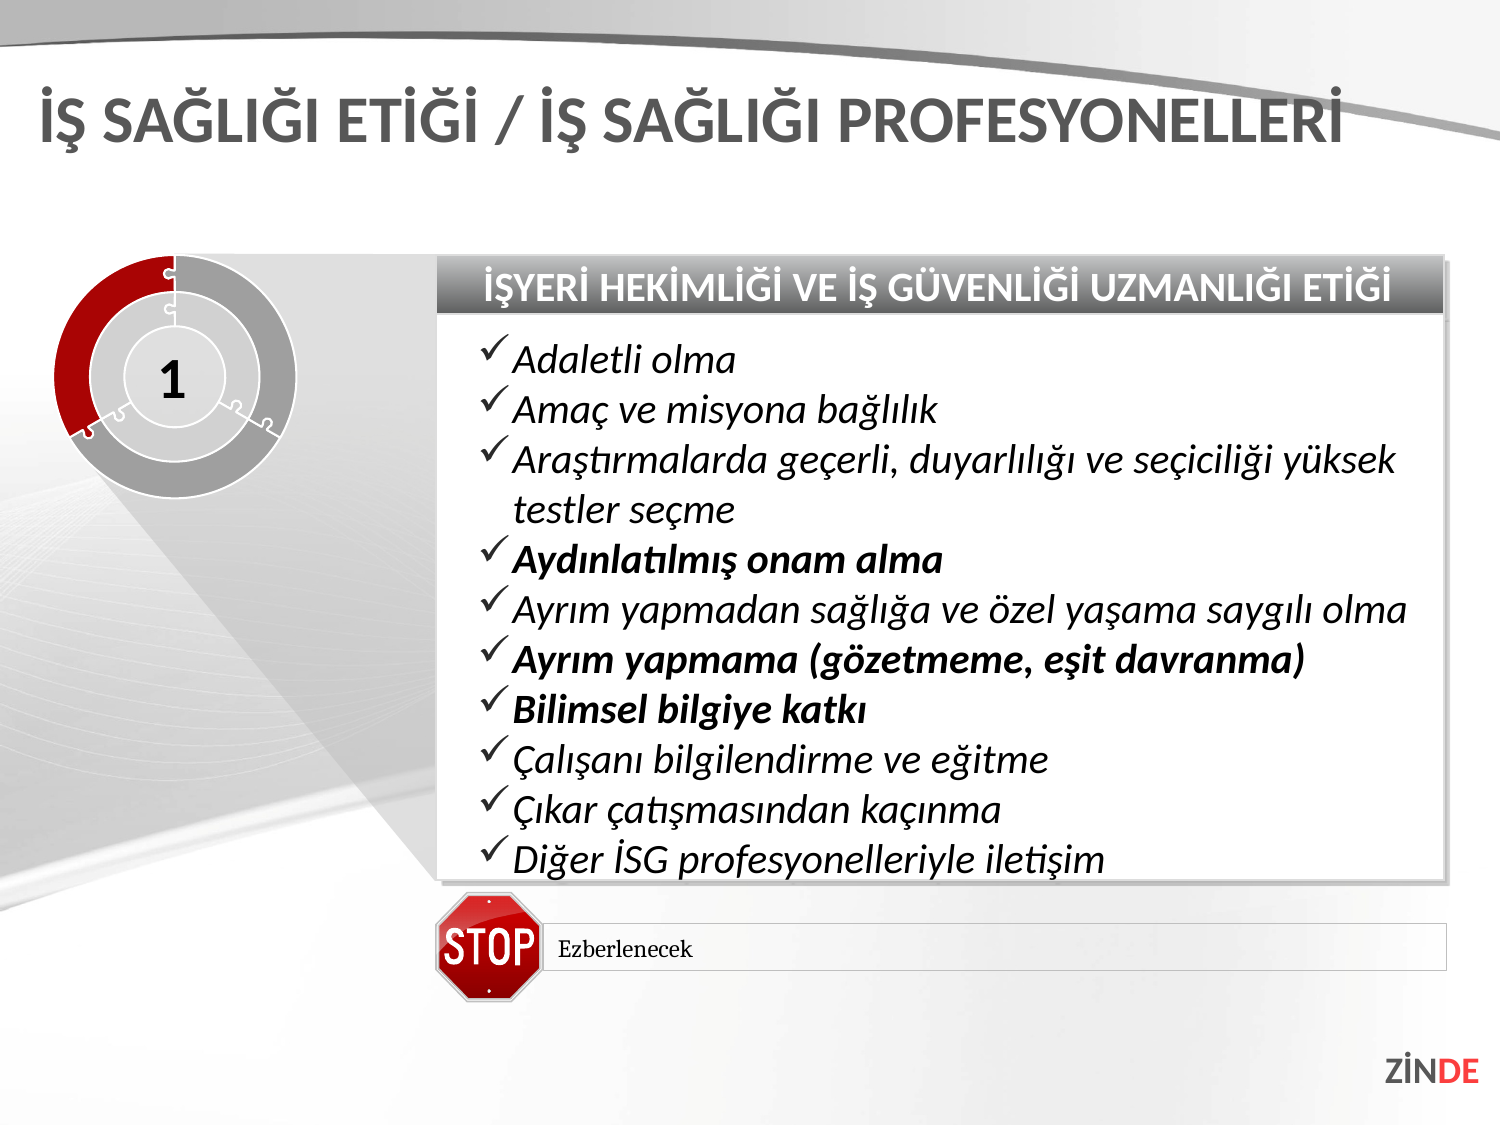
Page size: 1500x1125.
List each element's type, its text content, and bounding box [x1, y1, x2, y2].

text_box İŞYERİ HEKİMLİĞİ VE İŞ GÜVENLİĞİ UZMANLIĞI ETİĞİ [435, 255, 1444, 314]
text_box İŞ SAĞLIĞI ETİĞİ / İŞ SAĞLIĞI PROFESYONELLERİ [38, 67, 1485, 174]
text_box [52, 254, 297, 499]
text_box Adaletli olma Amaç ve misyona bağlılık Araştırmalarda geçerli, duyarlılığı ve seçiciliği yüksek testler seçme Aydınlatılmış onam alma Ayrım yapmadan sağlığa ve özel yaşama saygılı olma Ayrım yapmama (gözetmeme, eşit davranma) Bilimsel bilgiye katkı Çalışanı bilgilendirme ve eğitme Çıkar çatışmasından kaçınma Diğer İSG profesyonelleriyle iletişim [435, 314, 1444, 881]
text_box ZİNDE [1371, 1046, 1480, 1125]
text_box [125, 253, 436, 882]
picture [0, 0, 1500, 1125]
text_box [435, 892, 1448, 1002]
